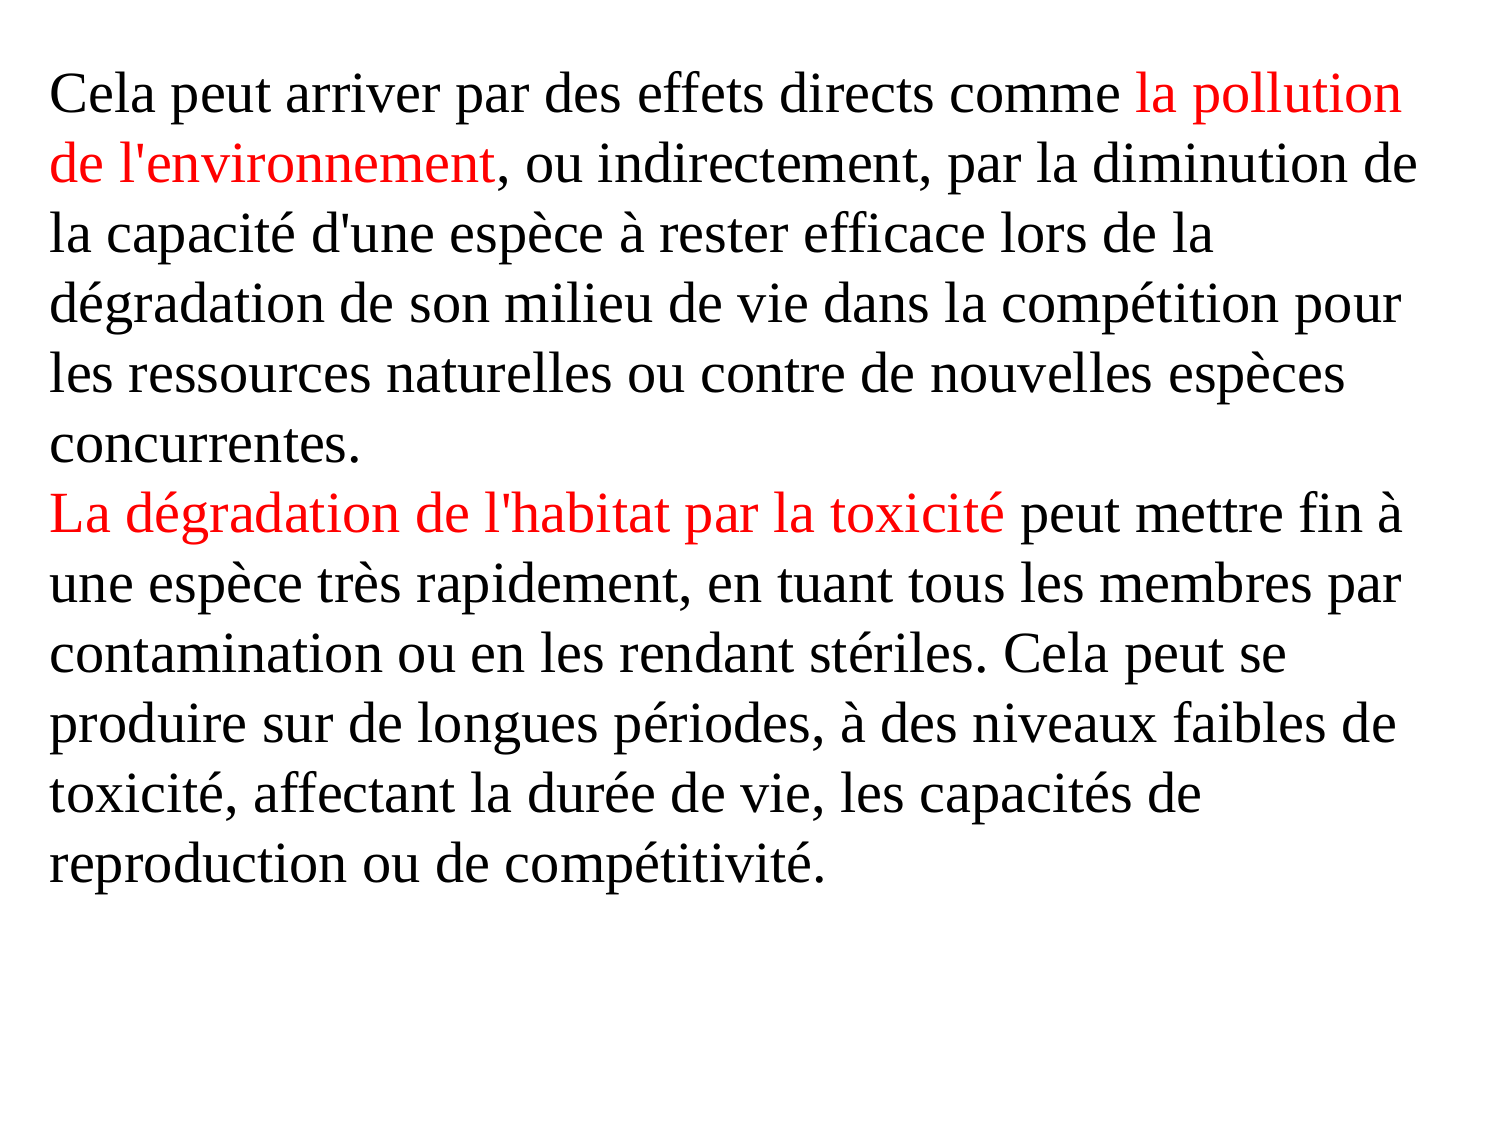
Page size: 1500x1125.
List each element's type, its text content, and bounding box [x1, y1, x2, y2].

text_box Cela peut arriver par des effets directs comme la pollution de l'environnement, ou indirectement, par la diminution de la capacité d'une espèce à rester efficace lors de la dégradation de son milieu de vie dans la compétition pour les ressources naturelles ou contre de nouvelles espèces concurrentes. La dégradation de l'habitat par la toxicité peut mettre fin à une espèce très rapidement, en tuant tous les membres par contamination ou en les rendant stériles. Cela peut se produire sur de longues périodes, à des niveaux faibles de toxicité, affectant la durée de vie, les capacités de reproduction ou de compétitivité. [35, 46, 1465, 1042]
